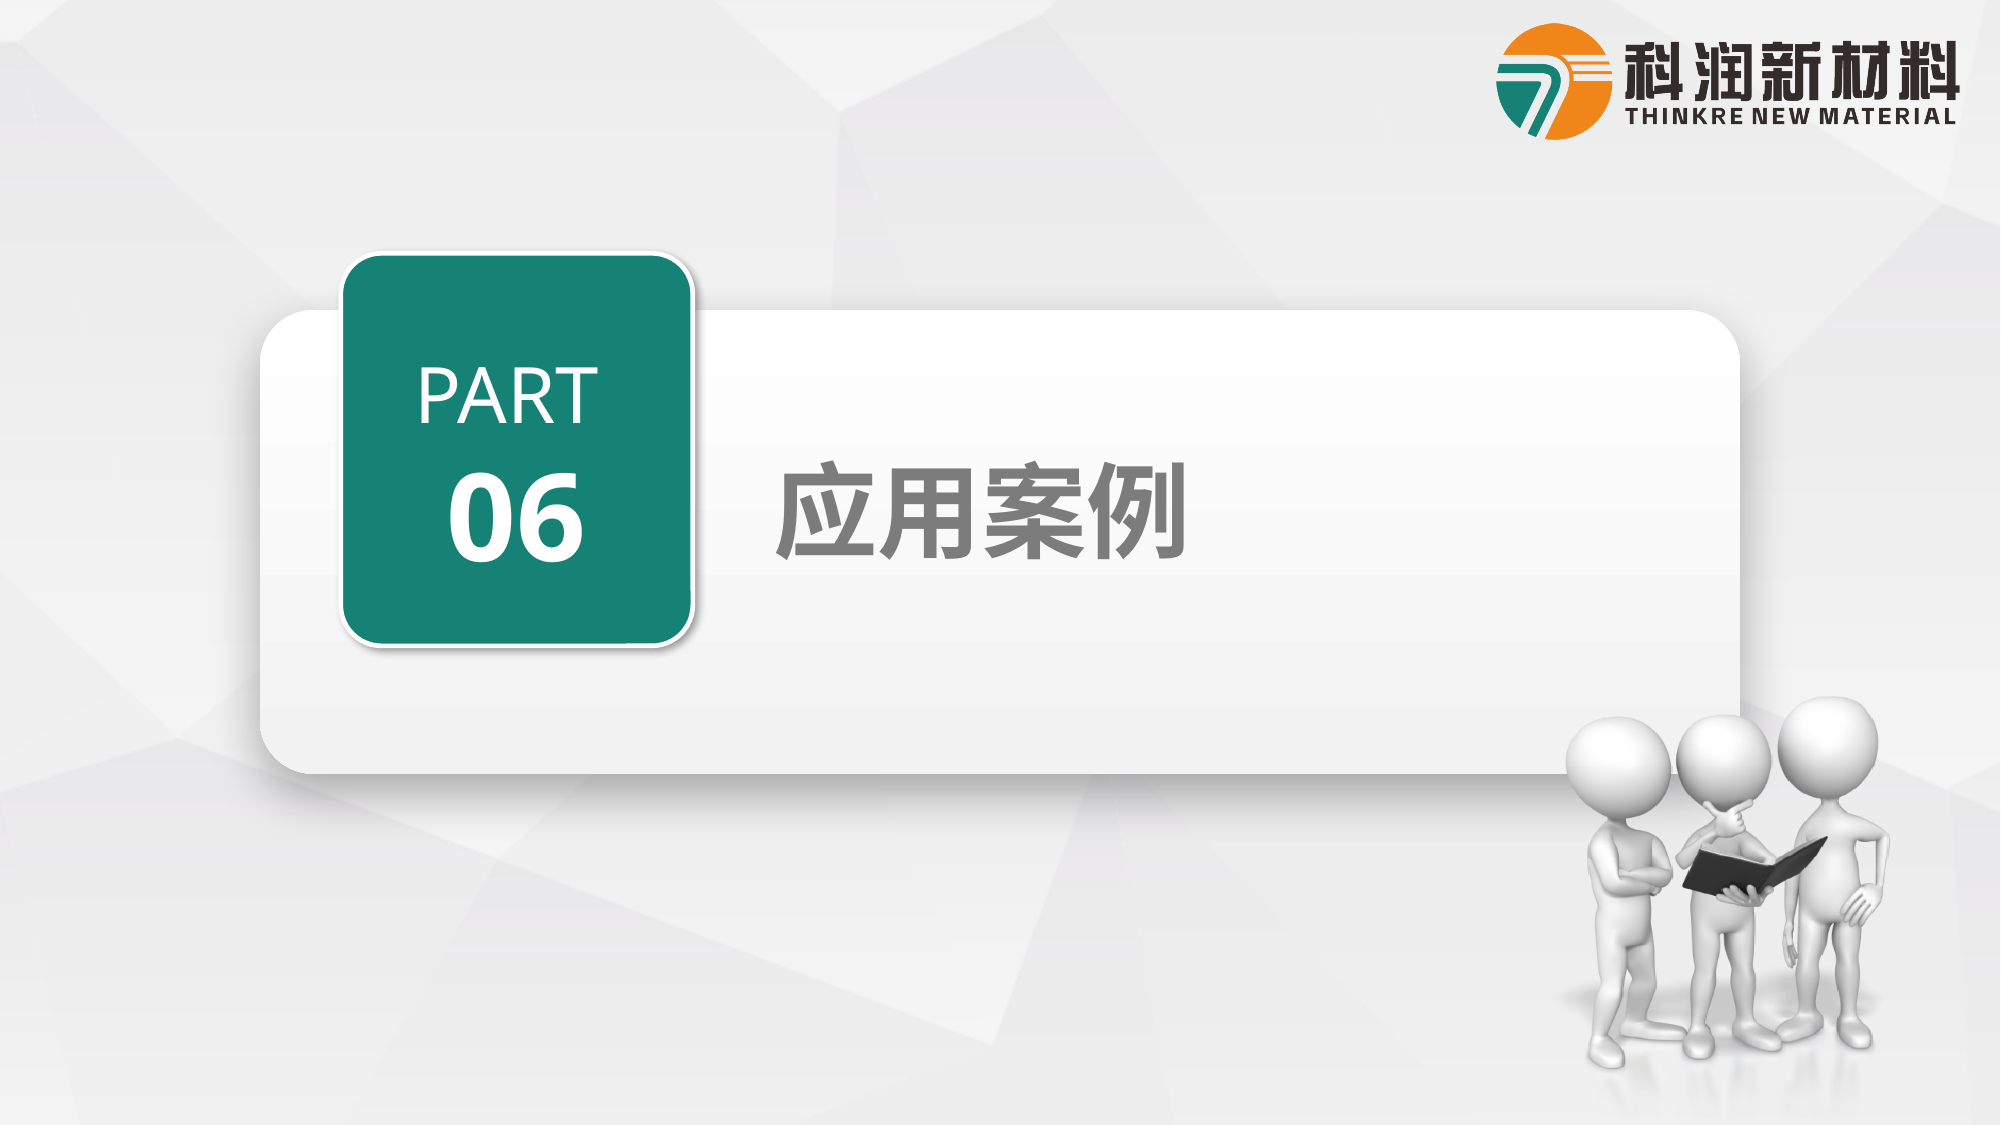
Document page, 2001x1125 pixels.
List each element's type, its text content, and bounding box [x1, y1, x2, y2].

text_box [257, 307, 1743, 776]
text_box 应用案例 [758, 413, 1469, 563]
text_box [338, 251, 695, 648]
picture [0, 0, 2001, 1125]
text_box PART 06 [397, 338, 637, 594]
